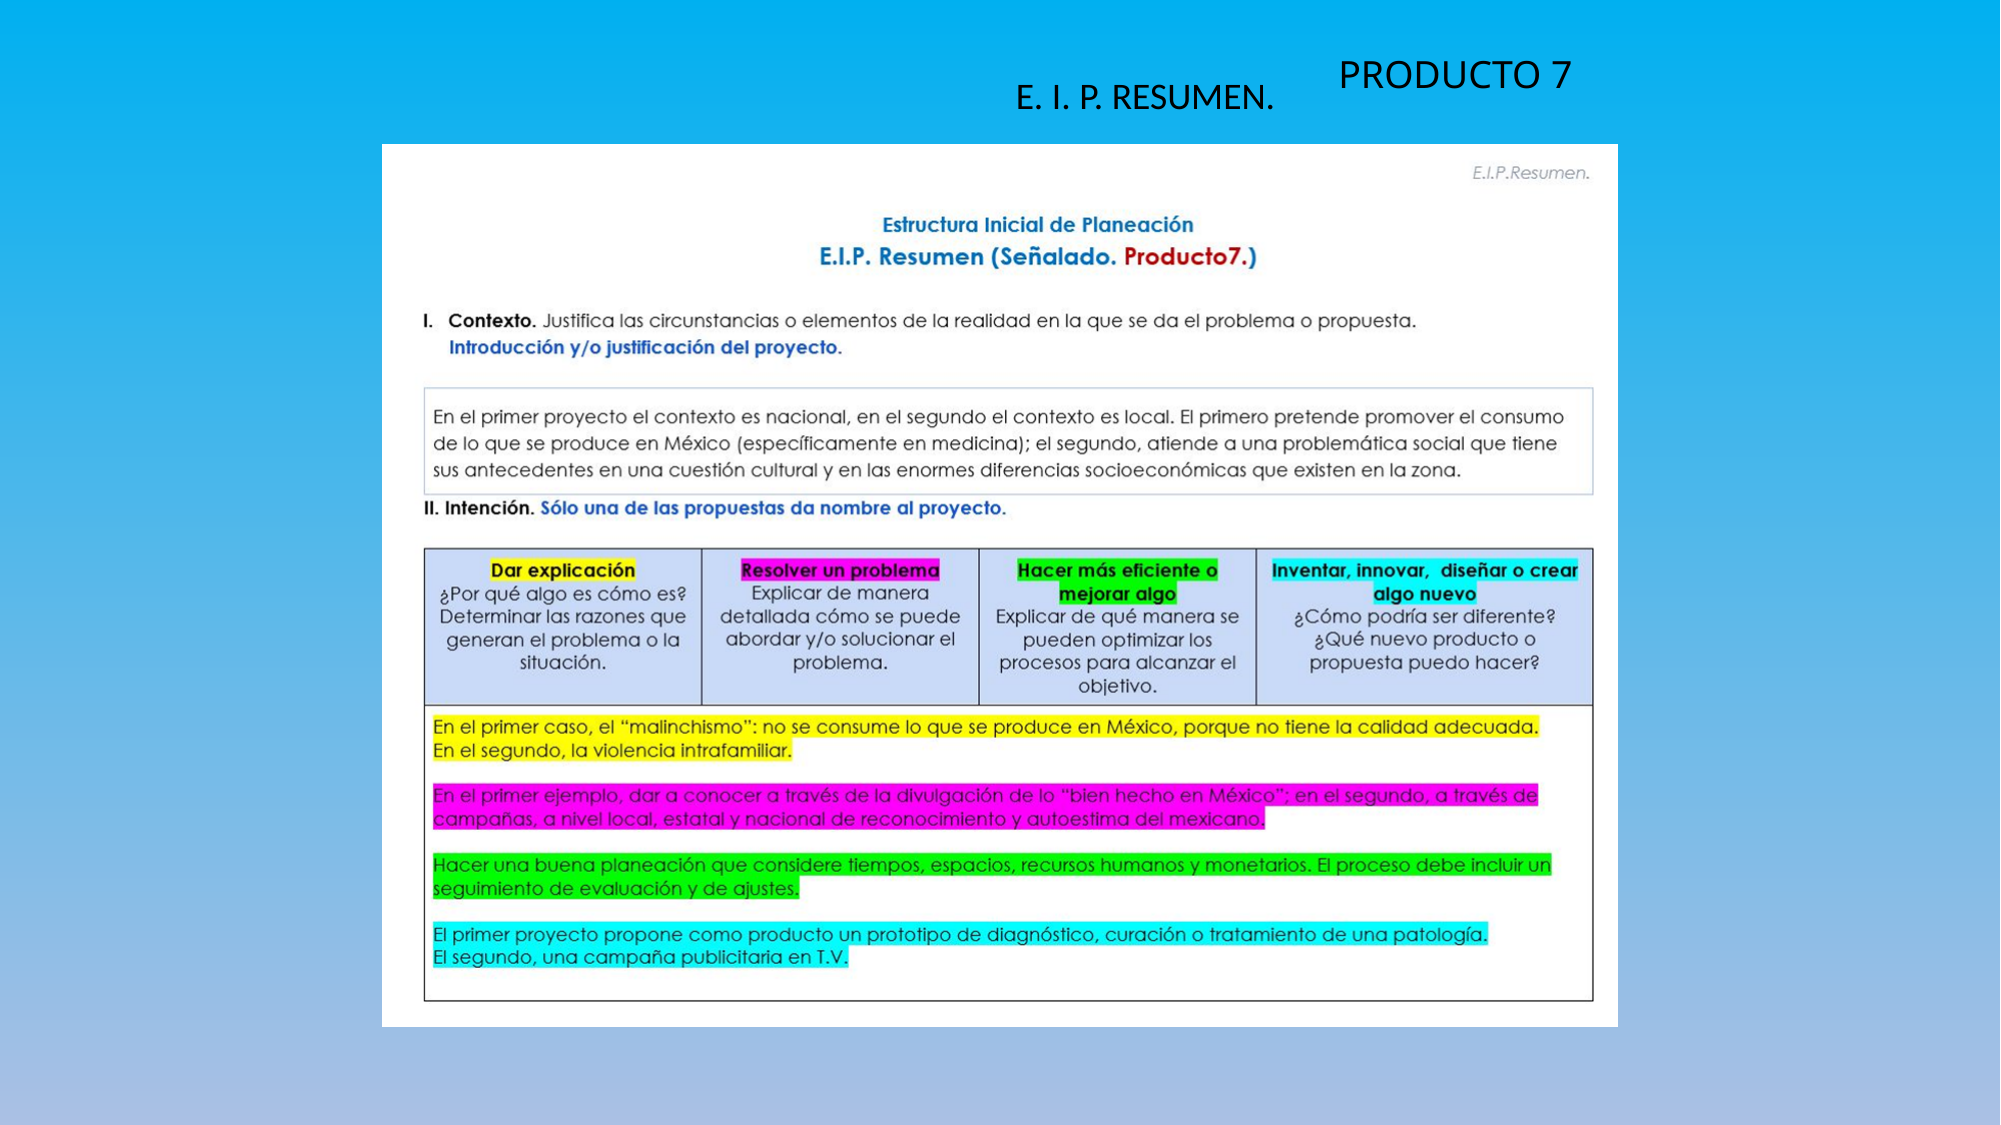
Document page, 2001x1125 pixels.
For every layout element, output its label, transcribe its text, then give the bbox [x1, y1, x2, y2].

text_box E. I. P. RESUMEN. [1001, 64, 1291, 125]
picture [382, 144, 1618, 1027]
text_box PRODUCTO 7 [1323, 44, 1954, 104]
